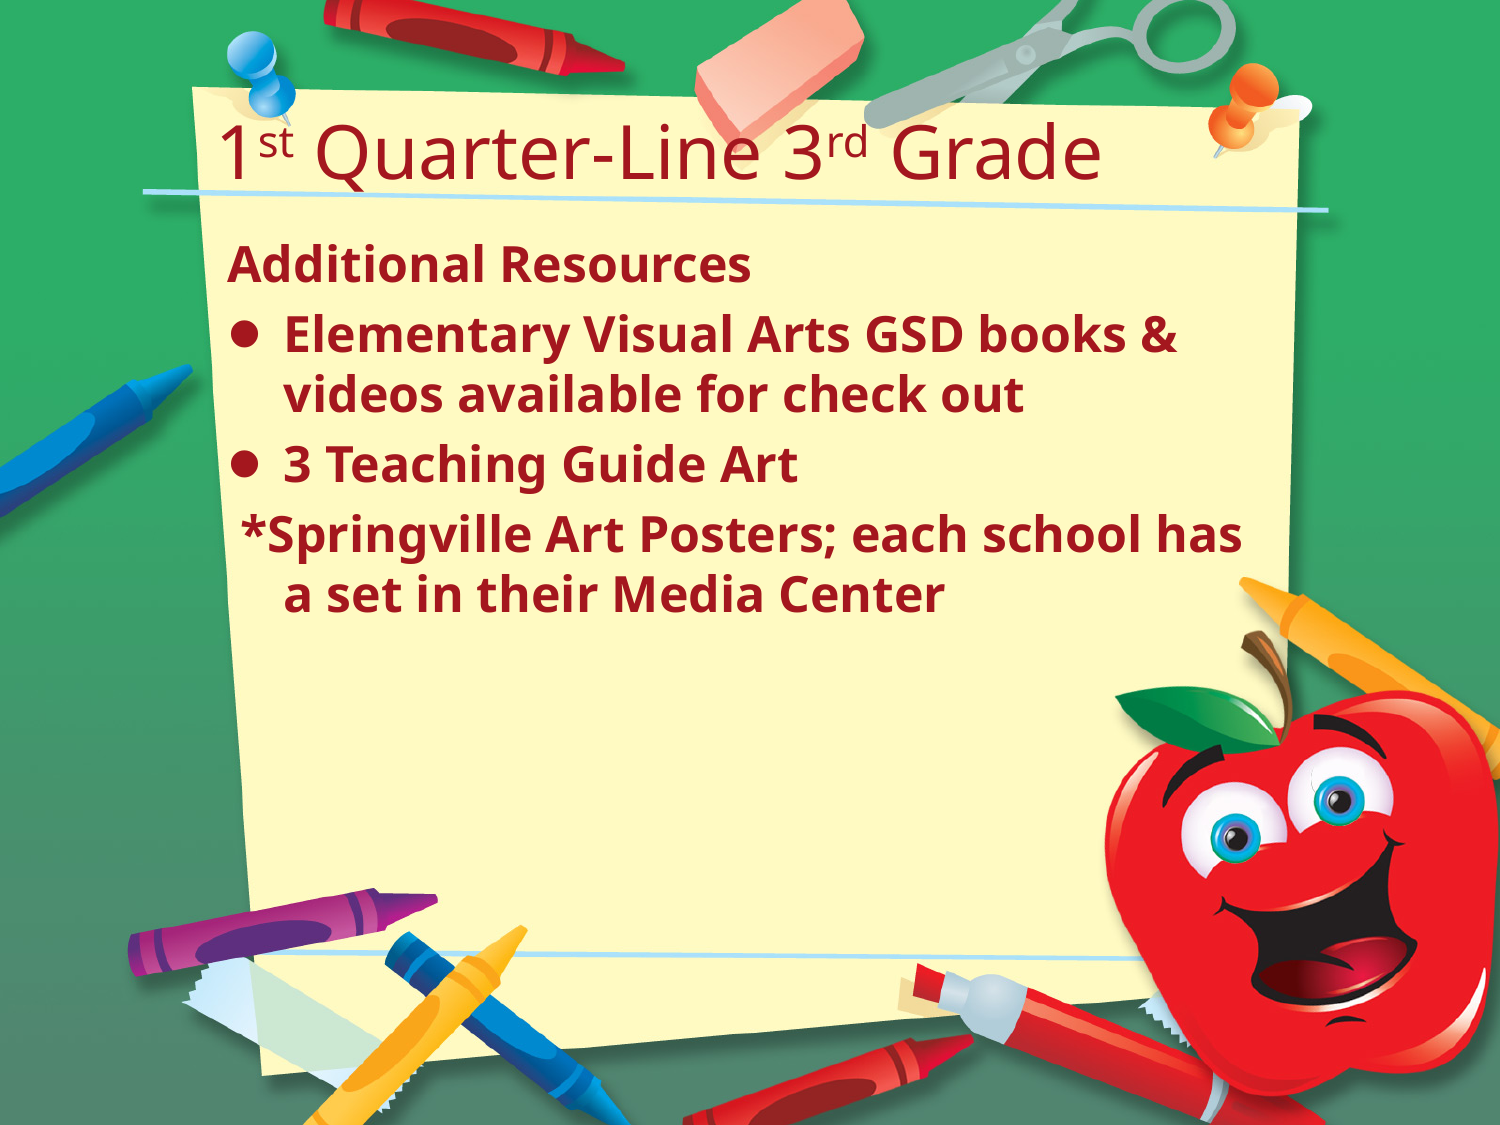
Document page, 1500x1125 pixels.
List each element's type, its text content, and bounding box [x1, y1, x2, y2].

picture [0, 0, 1500, 1125]
title 1st Quarter-Line 3rd Grade [199, 112, 1500, 188]
list Additional Resources Elementary Visual Arts GSD books & videos available for check out 3 Teaching Guide Art *Springville Art Posters; each school has a set in their Media Center [212, 224, 1288, 901]
